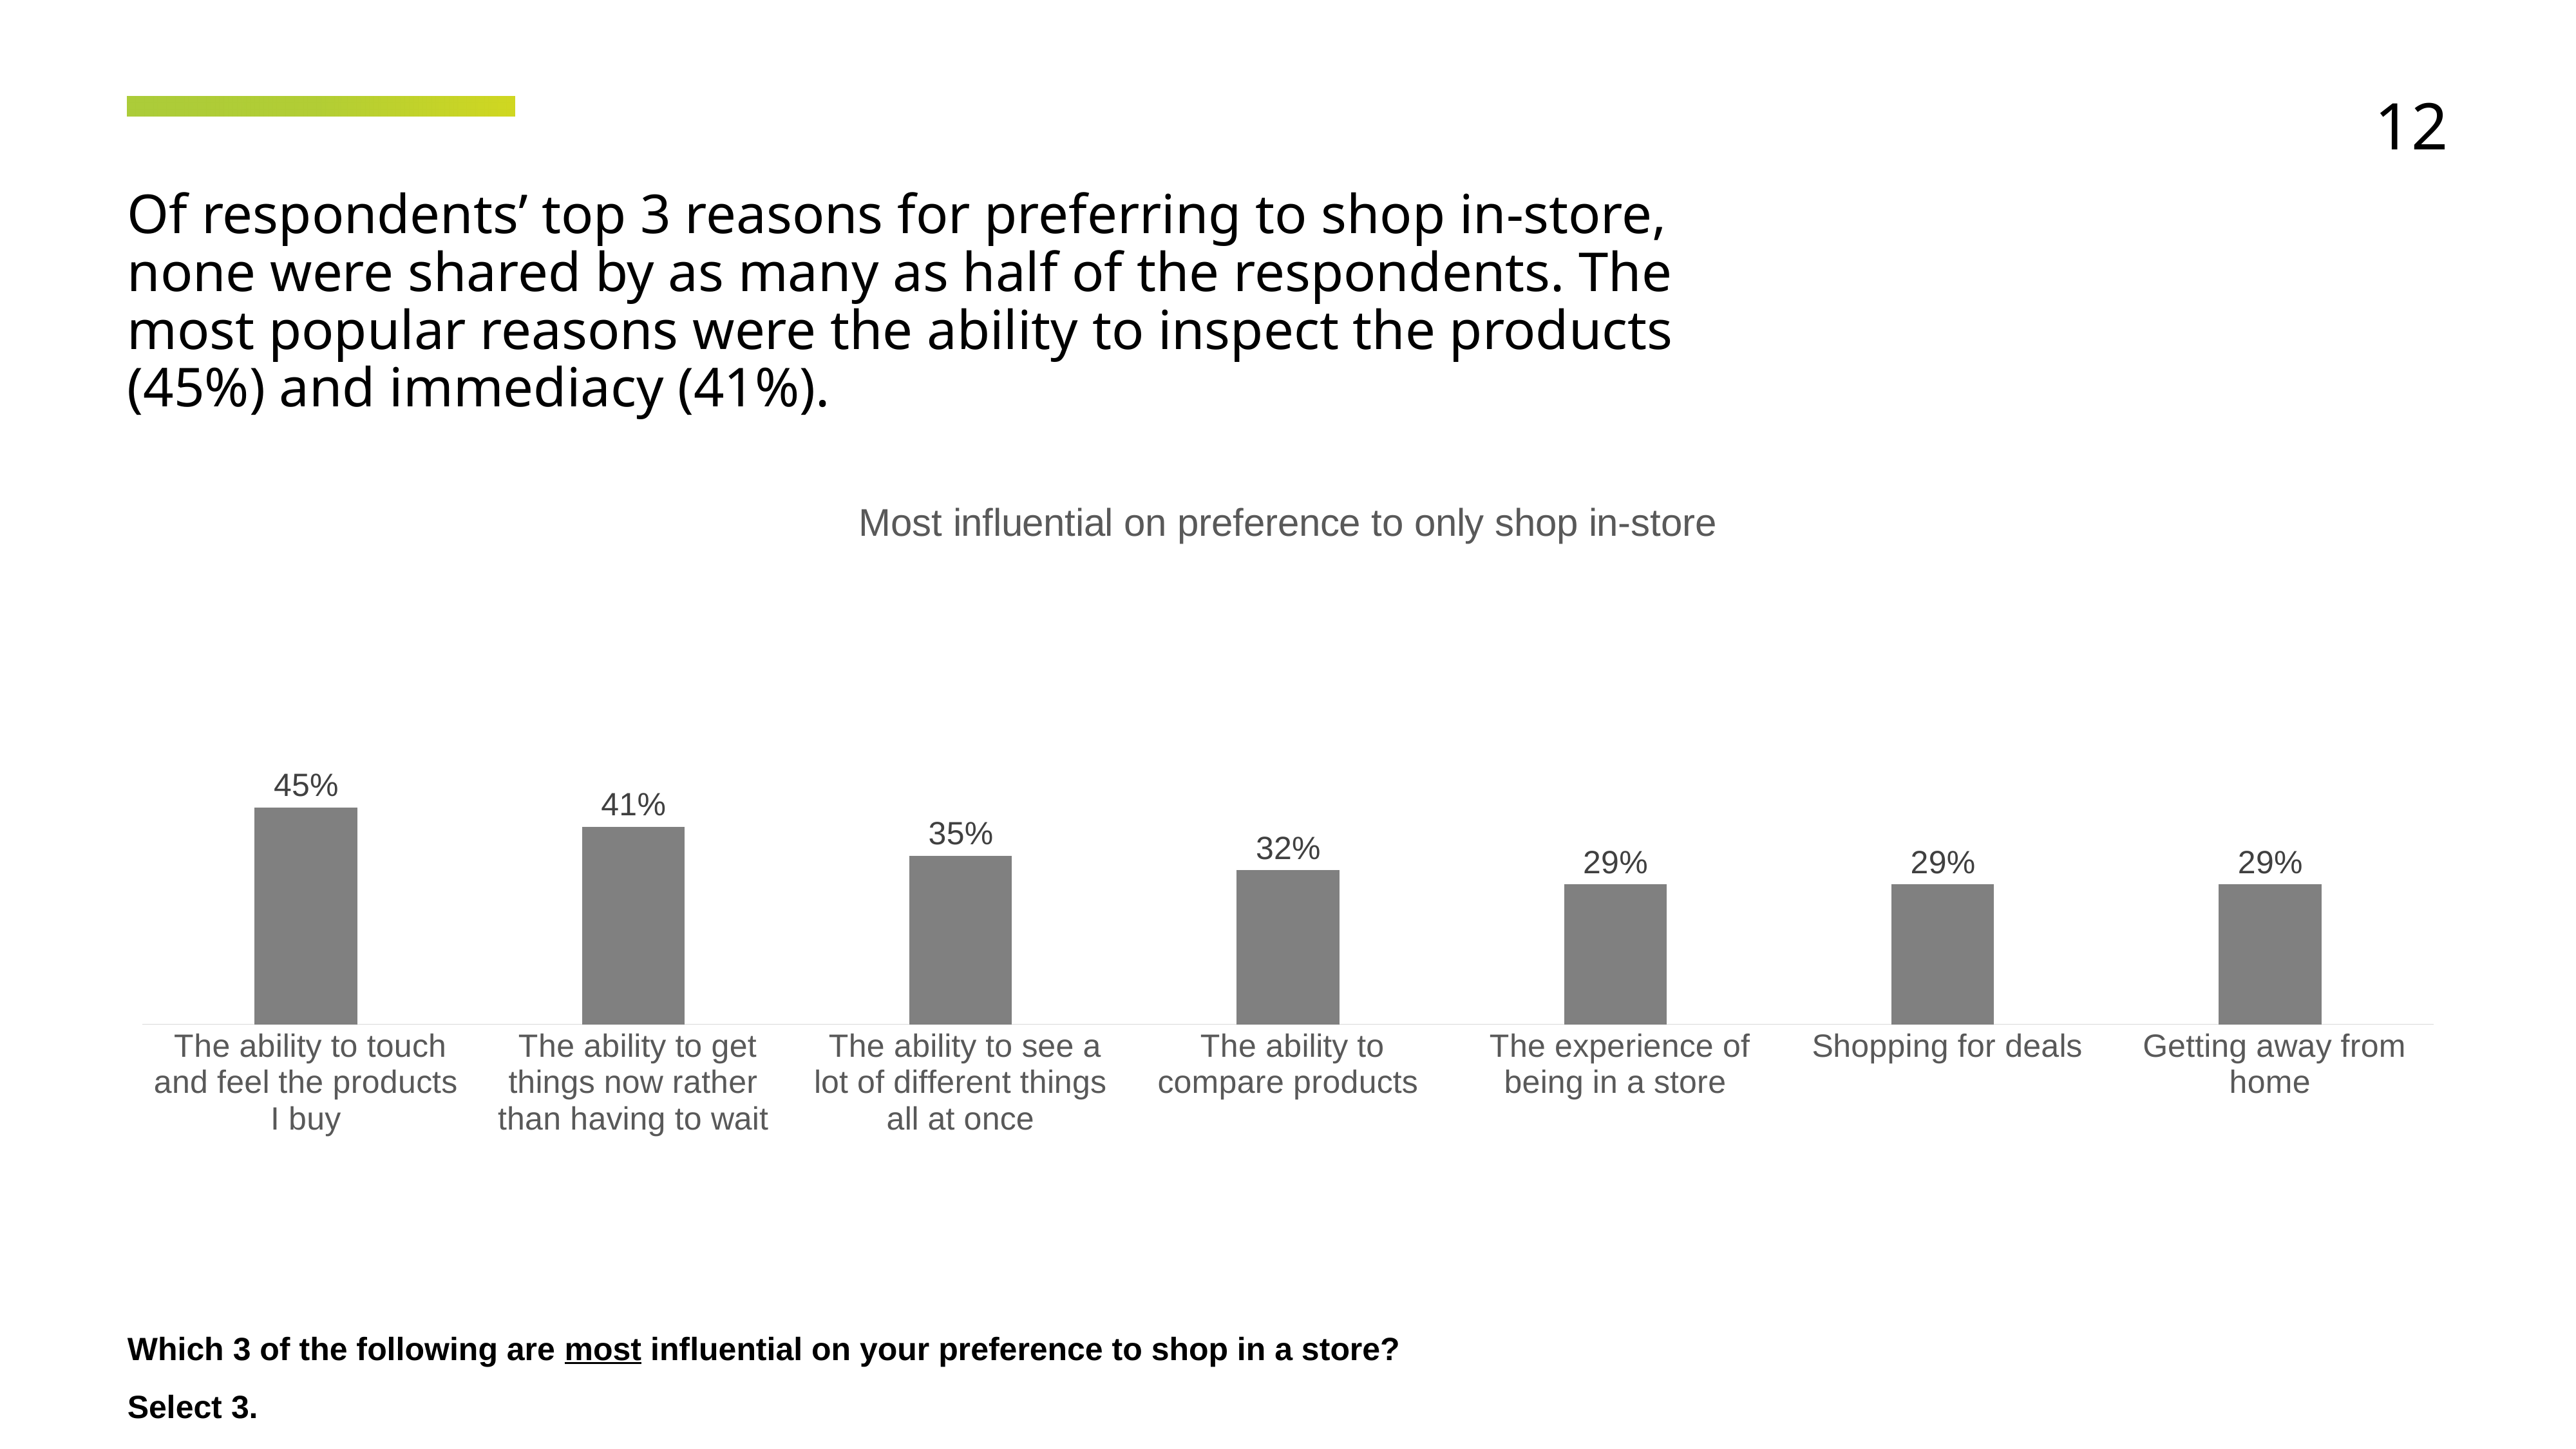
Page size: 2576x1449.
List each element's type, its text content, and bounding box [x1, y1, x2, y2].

chart [127, 471, 2449, 1191]
list Of respondents’ top 3 reasons for preferring to shop in-store, none were shared by as many as half of the respondents. The most popular reasons were the ability to inspect the products (45%) and immediacy (41%). [127, 187, 1777, 388]
picture [127, 96, 515, 117]
list Which 3 of the following are most influential on your preference to shop in a store? Select 3. [127, 1309, 1451, 1372]
text_box 12 [2231, 85, 2448, 244]
